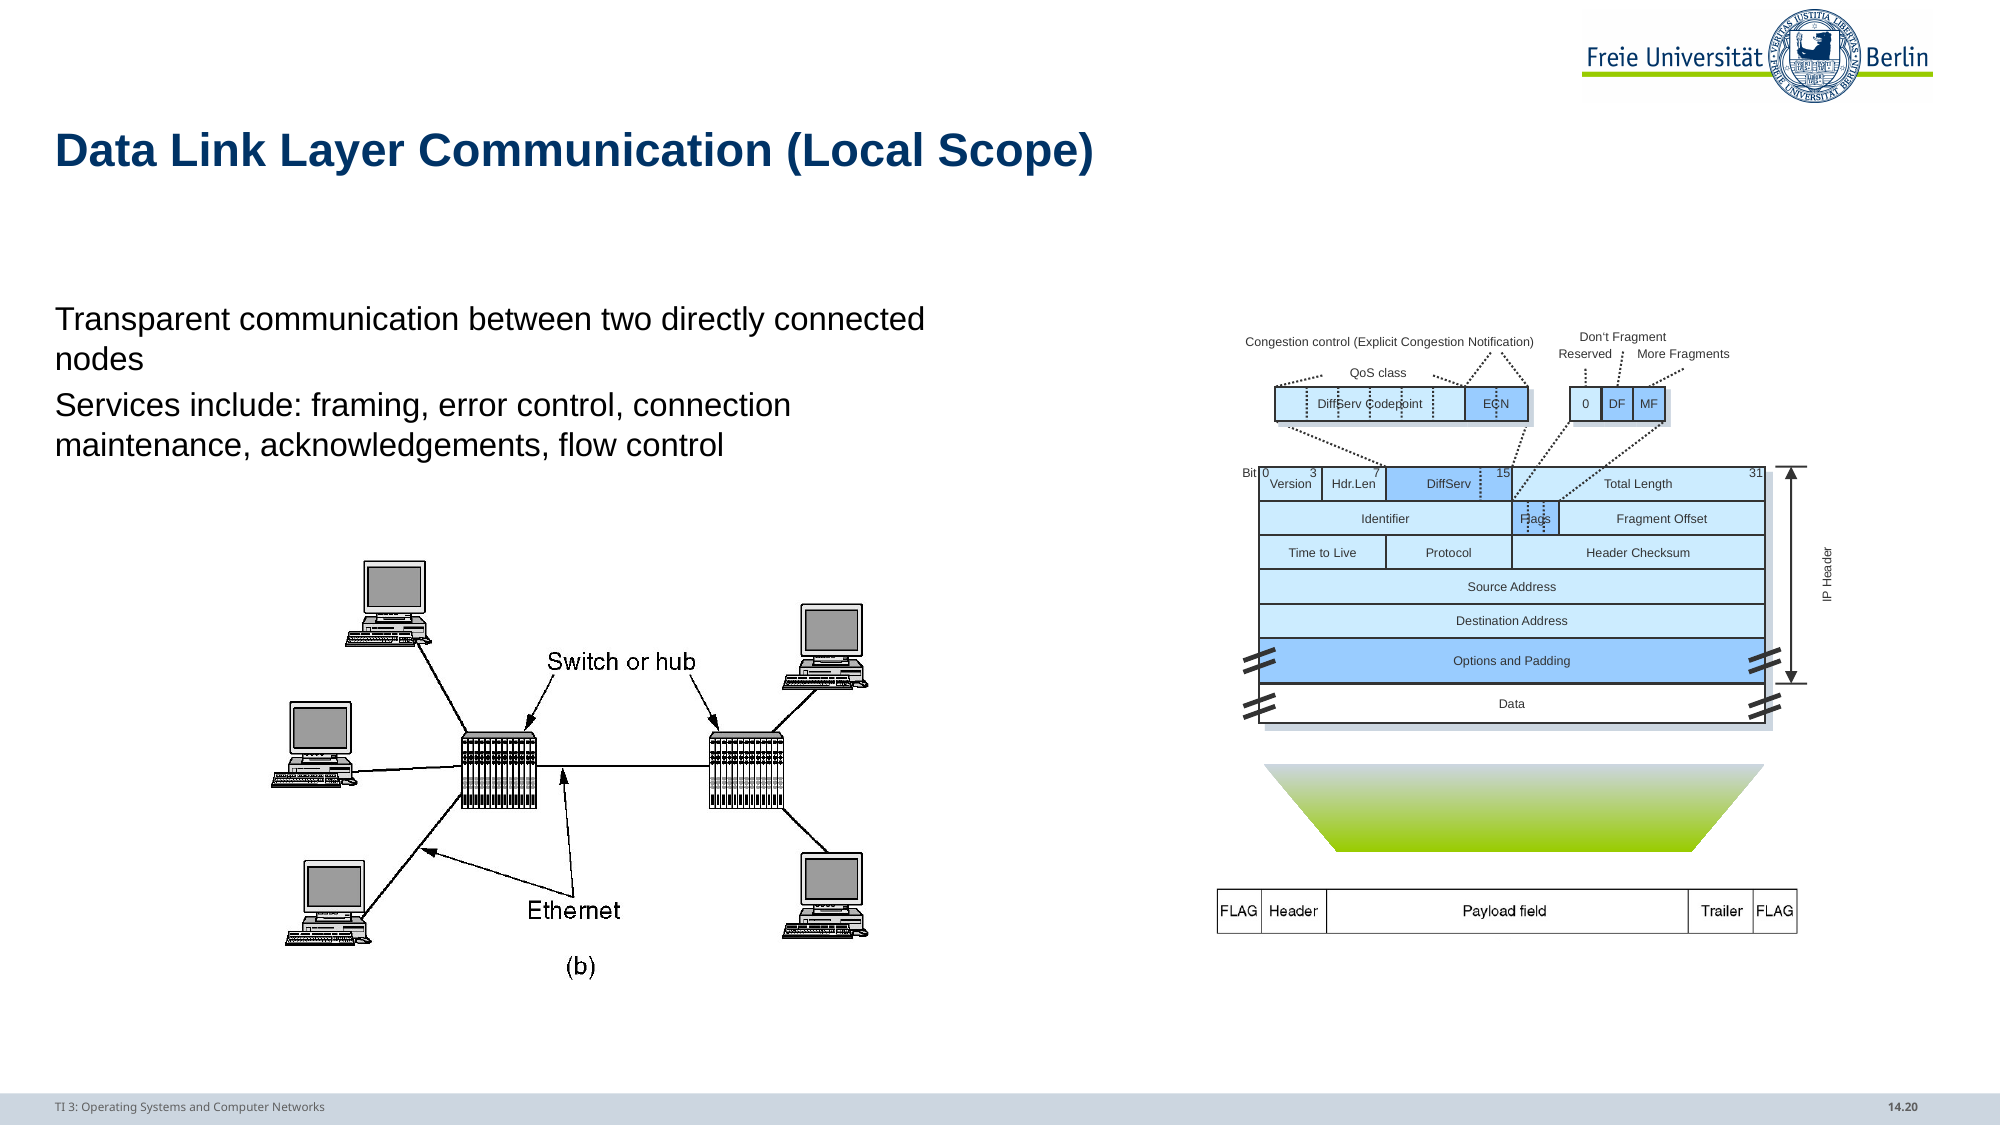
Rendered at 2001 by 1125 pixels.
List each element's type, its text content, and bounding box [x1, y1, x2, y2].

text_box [1243, 648, 1276, 673]
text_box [1748, 648, 1781, 673]
text_box QoS class [1335, 357, 1422, 387]
text_box Don‘t Fragment [1564, 321, 1682, 352]
text_box 15 [1481, 458, 1526, 488]
text_box Header Checksum [1512, 535, 1765, 569]
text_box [1748, 694, 1781, 718]
text_box Flags [1512, 500, 1559, 535]
text_box Protocol [1386, 535, 1512, 569]
text_box More Fragments [1622, 338, 1745, 369]
text_box DF [1601, 386, 1633, 421]
text_box Source Address [1259, 569, 1765, 603]
text_box Data [1259, 683, 1765, 724]
text_box Version [1259, 466, 1322, 500]
text_box Total Length [1512, 466, 1765, 500]
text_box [1648, 369, 1684, 387]
text_box 0 [1272, 458, 1285, 488]
text_box [1263, 764, 1765, 852]
text_box Time to Live [1259, 535, 1386, 569]
picture [206, 557, 869, 980]
text_box Options and Padding [1259, 637, 1765, 683]
title Data Link Layer Communication (Local Scope) [54, 117, 1946, 188]
text_box Fragment Offset [1559, 500, 1765, 535]
text_box ECN [1464, 386, 1528, 421]
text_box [1617, 351, 1624, 387]
text_box [1784, 467, 1798, 683]
text_box DiffServ Codepoint [1275, 386, 1464, 421]
text_box IP Header [1811, 531, 1842, 618]
footer TI 3: Operating Systems and Computer Networks [54, 1091, 1363, 1125]
text_box Identifier [1259, 500, 1512, 535]
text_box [1243, 694, 1276, 718]
text_box 0 [1569, 386, 1601, 421]
text_box DiffServ [1385, 466, 1512, 500]
text_box 3 [1295, 458, 1332, 488]
picture [1582, 9, 1933, 103]
text_box Reserved [1543, 352, 1615, 369]
text_box Congestion control (Explicit Congestion Notification) [1230, 327, 1595, 357]
list Transparent communication between two directly connected nodes Services include: framing, error control, connection maintenance, acknowledgements, flow control [54, 296, 984, 1037]
text_box 7 [1358, 458, 1396, 488]
text_box Destination Address [1259, 603, 1765, 637]
text_box MF [1633, 386, 1665, 421]
text_box 31 [1734, 458, 1779, 488]
picture [1216, 888, 1800, 941]
text_box Hdr.Len [1322, 466, 1385, 500]
text_box Bit [1227, 458, 1272, 488]
